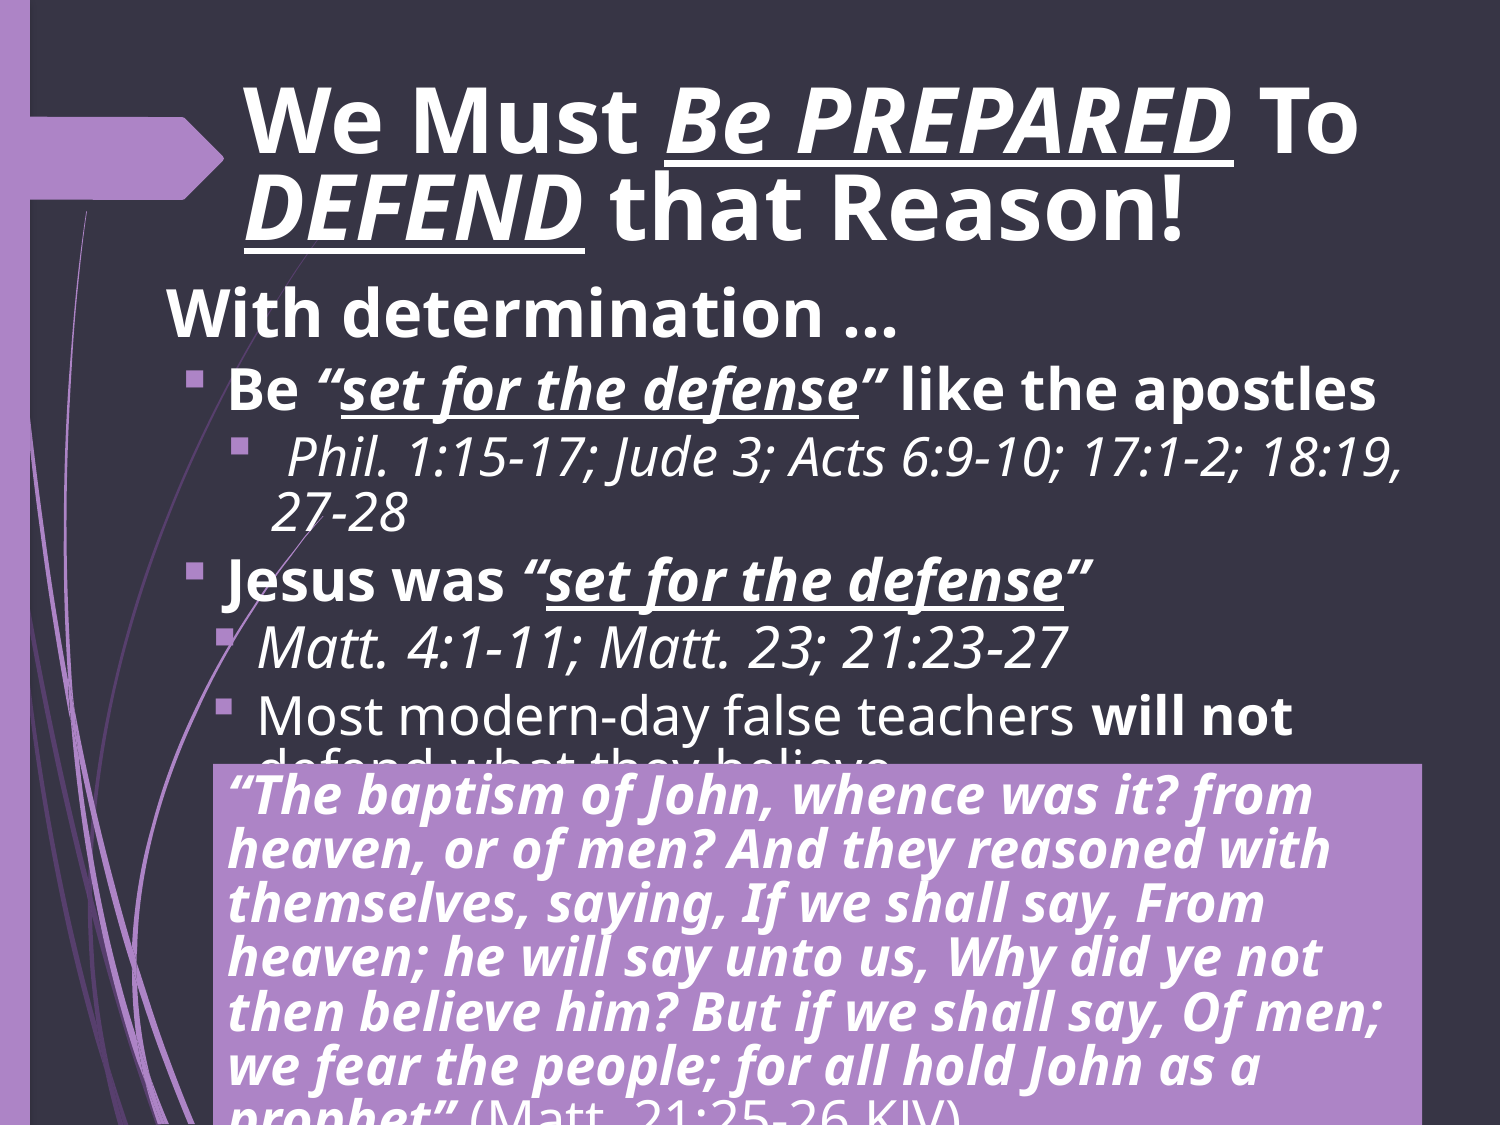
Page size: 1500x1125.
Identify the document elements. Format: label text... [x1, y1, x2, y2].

text_box “The baptism of John, whence was it? from heaven, or of men? And they reasoned with themselves, saying, If we shall say, From heaven; he will say unto us, Why did ye not then believe him? But if we shall say, Of men; we fear the people; for all hold John as a prophet” (Matt. 21:25-26 KJV). [213, 763, 1423, 1125]
list With determination … Be “set for the defense” like the apostles Phil. 1:15-17; Jude 3; Acts 6:9-10; 17:1-2; 18:19, 27-28 Jesus was “set for the defense” Matt. 4:1-11; Matt. 23; 21:23-27 Most modern-day false teachers will not defend what they believe [151, 276, 1444, 1108]
title We Must Be PREPARED To DEFEND that Reason! [228, 76, 1483, 261]
